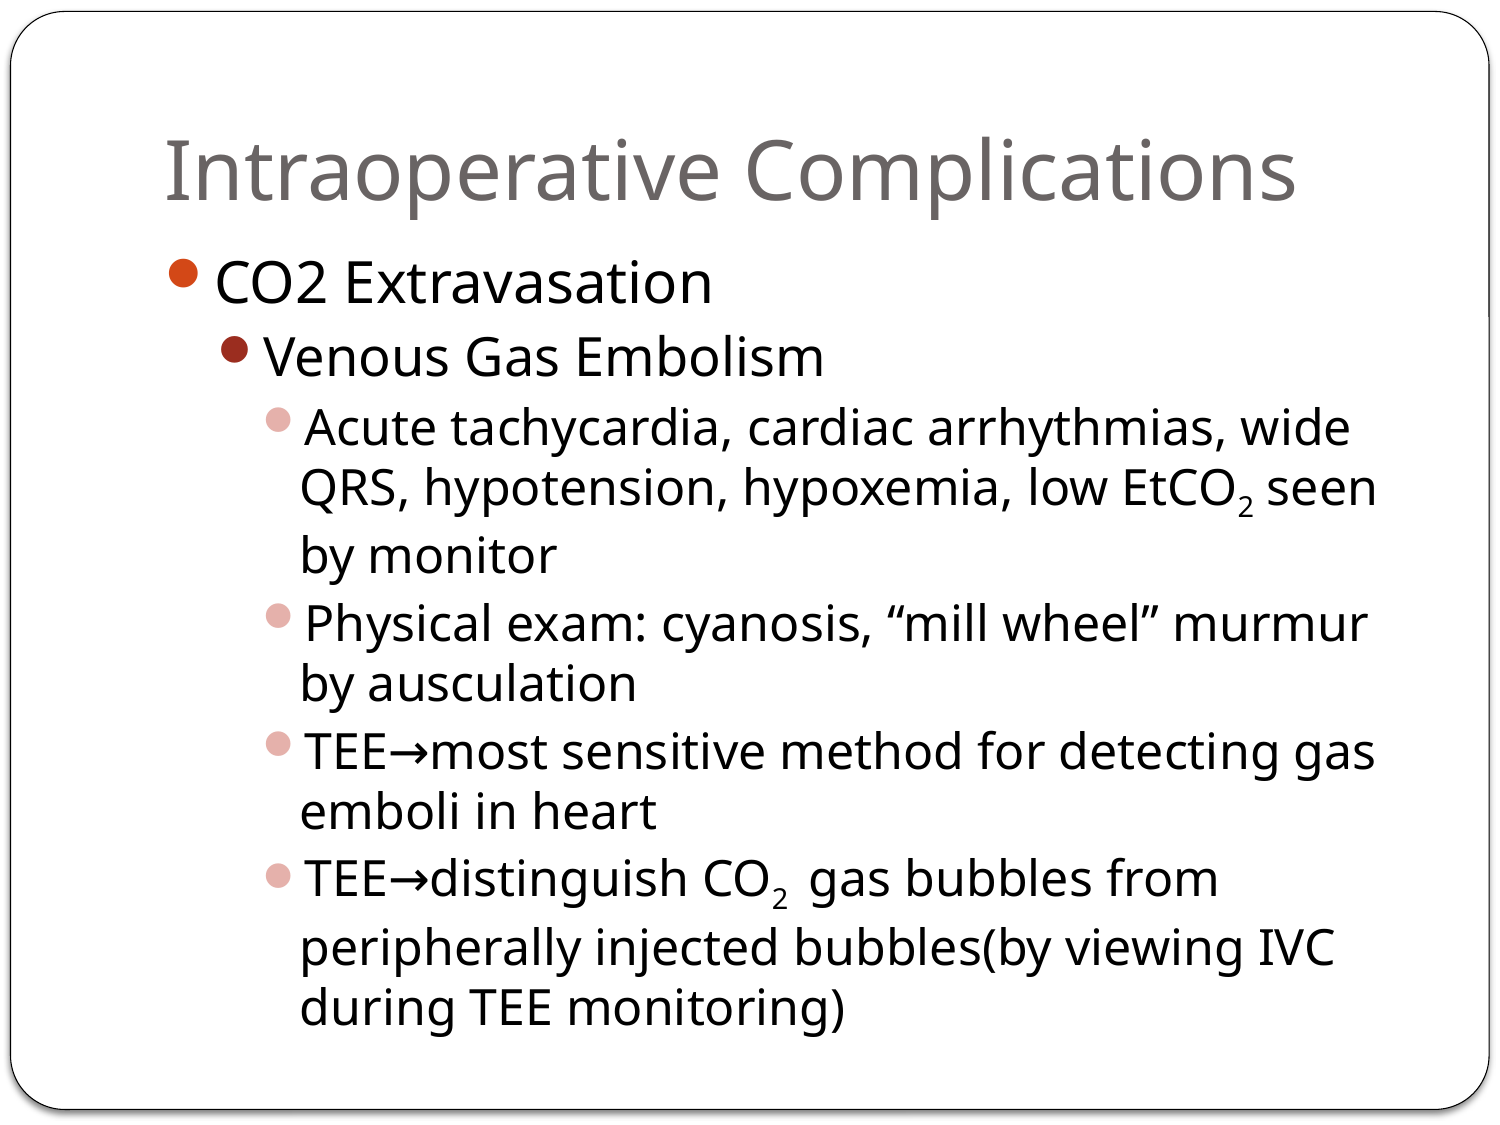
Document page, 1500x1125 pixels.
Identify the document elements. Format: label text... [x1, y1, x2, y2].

title Intraoperative Complications [150, 45, 1425, 233]
list CO2 Extravasation Venous Gas Embolism Acute tachycardia, cardiac arrhythmias, wide QRS, hypotension, hypoxemia, low EtCO2 seen by monitor Physical exam: cyanosis, ‘‘mill wheel’’ murmur by ausculation TEE→most sensitive method for detecting gas emboli in heart TEE→distinguish CO2 gas bubbles from peripherally injected bubbles(by viewing IVC during TEE monitoring) [150, 237, 1425, 988]
